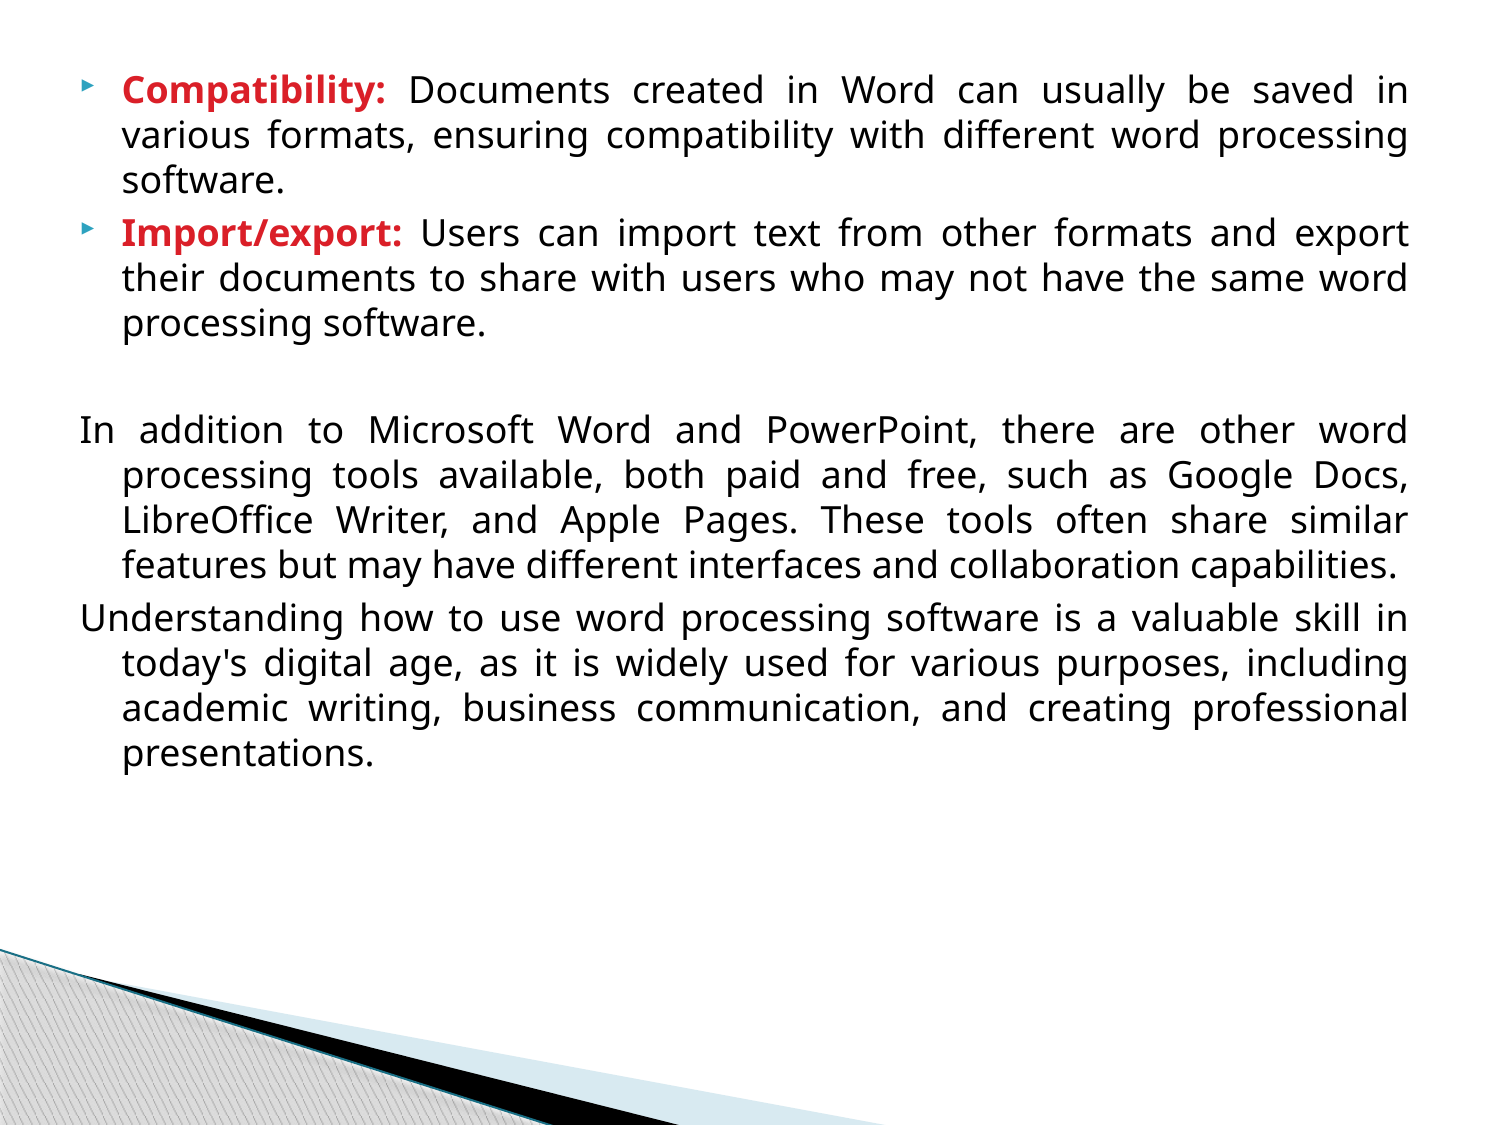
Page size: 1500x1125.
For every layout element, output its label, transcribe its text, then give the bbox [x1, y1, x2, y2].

list Compatibility: Documents created in Word can usually be saved in various formats, ensuring compatibility with different word processing software. Import/export: Users can import text from other formats and export their documents to share with users who may not have the same word processing software. In addition to Microsoft Word and PowerPoint, there are other word processing tools available, both paid and free, such as Google Docs, LibreOffice Writer, and Apple Pages. These tools often share similar features but may have different interfaces and collaboration capabilities. Understanding how to use word processing software is a valuable skill in today's digital age, as it is widely used for various purposes, including academic writing, business communication, and creating professional presentations. [46, 58, 1425, 986]
